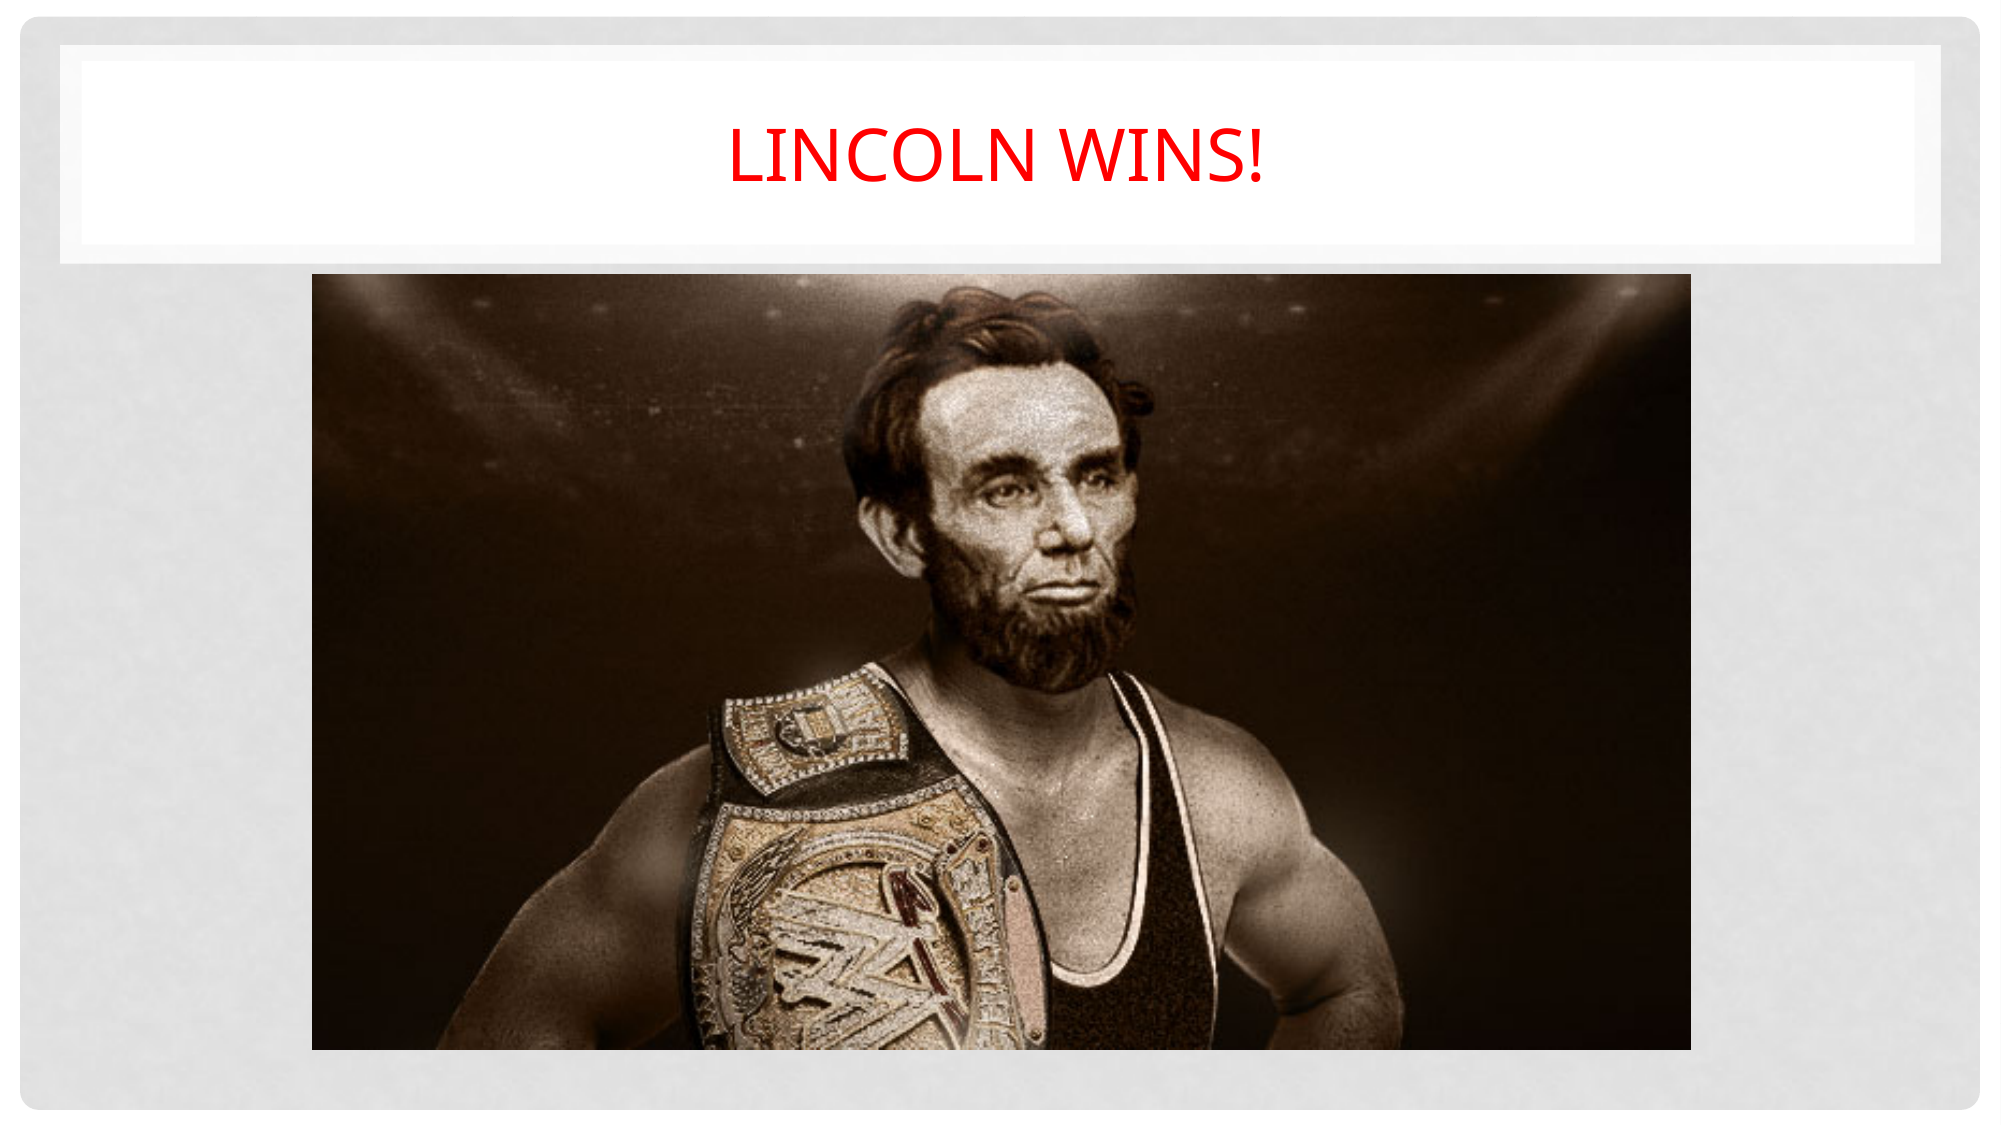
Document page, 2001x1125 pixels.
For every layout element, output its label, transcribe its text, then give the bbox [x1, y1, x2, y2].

picture [312, 274, 1691, 1051]
title Lincoln wins! [93, 66, 1900, 238]
